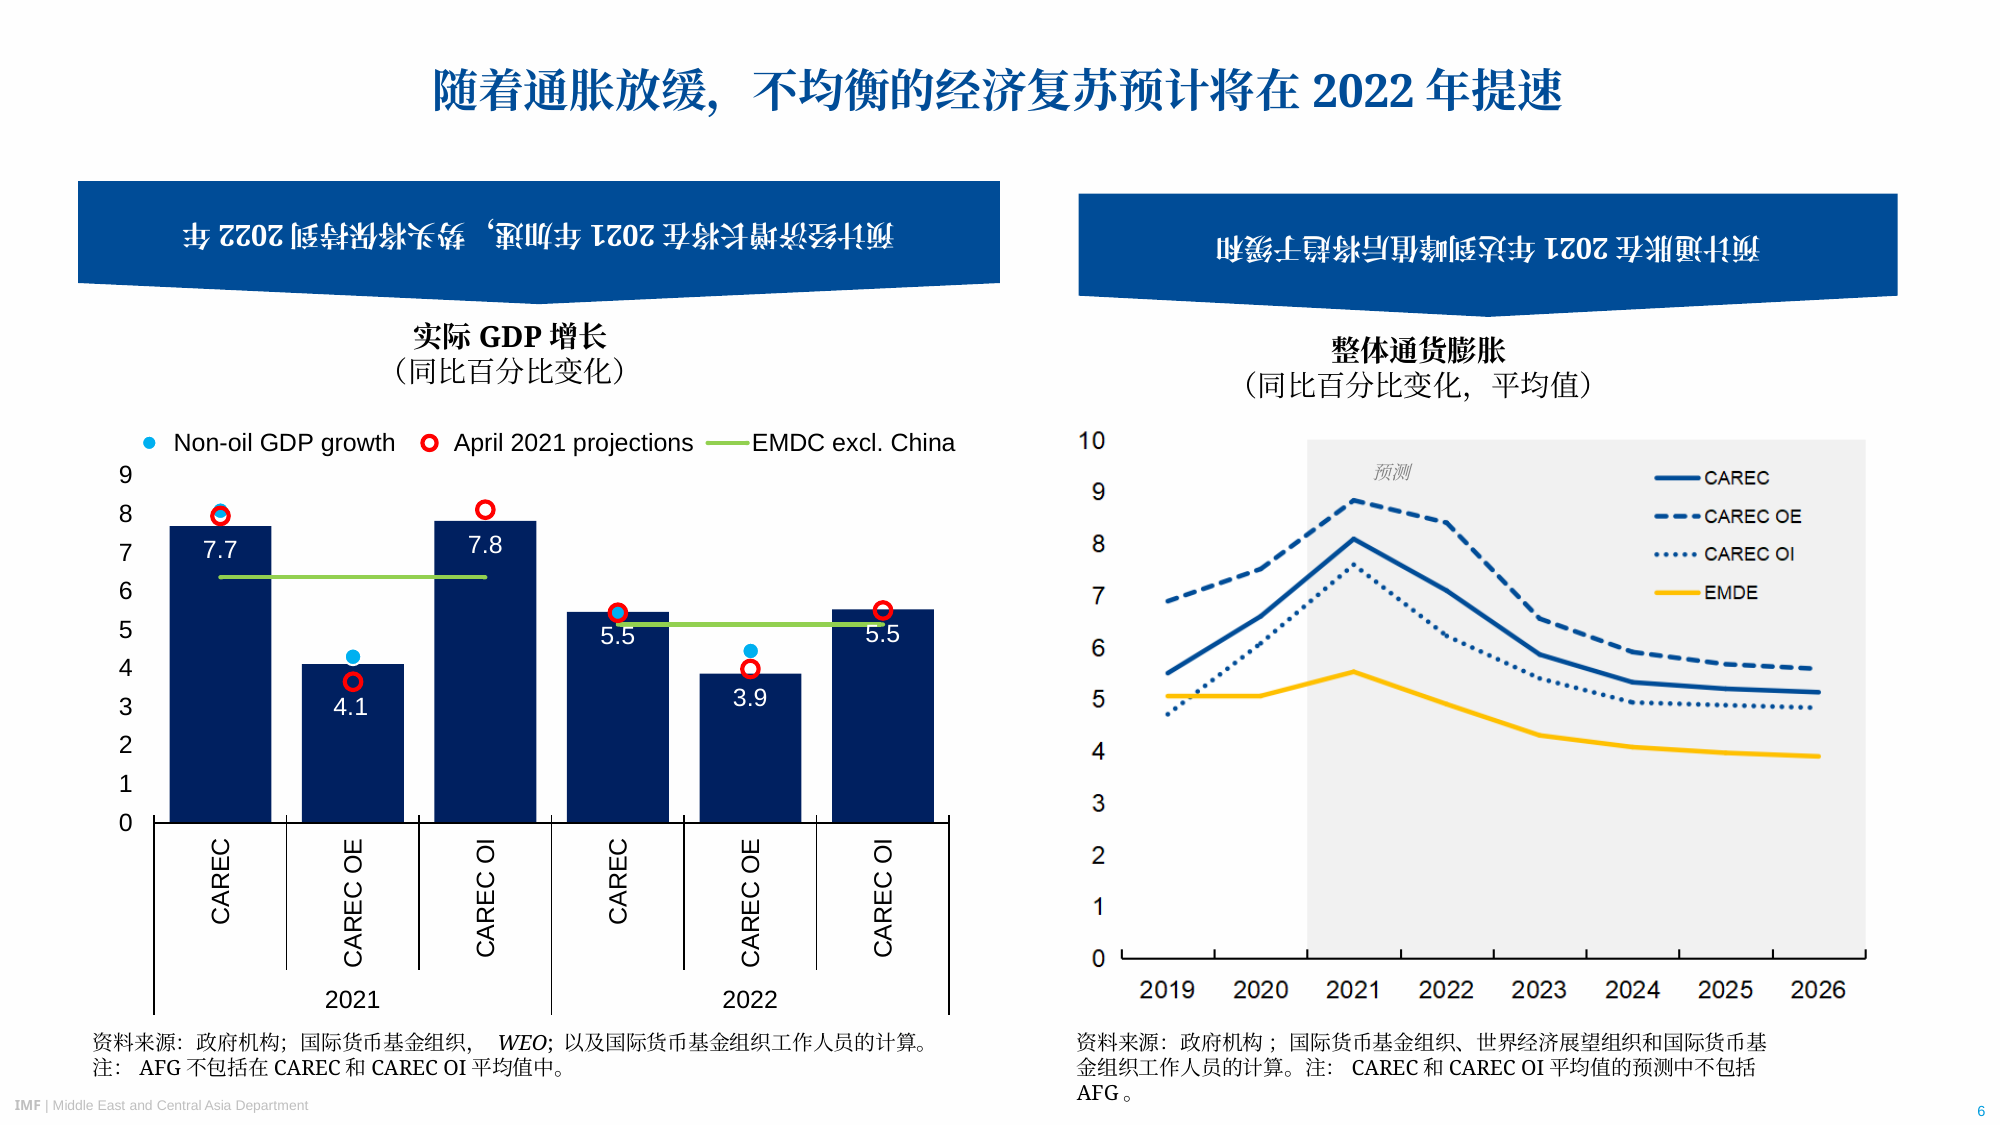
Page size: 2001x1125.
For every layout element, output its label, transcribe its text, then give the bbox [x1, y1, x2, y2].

text_box 资料来源：政府机构 ；国际货币基金组织、世界经济展望组织和国际货币基金组织工作人员的计算。注：CAREC和CAREC OI平均值的预测中不包括AFG。 [1062, 1022, 1785, 1087]
text_box 预计通胀在2021年达到峰值后将趋于缓和 [1078, 193, 1898, 317]
text_box 实际GDP增长 （同比百分比变化） [60, 311, 961, 390]
picture [114, 421, 964, 1016]
text_box 资料来源：政府机构；国际货币基金组织， WEO; 以及国际货币基金组织工作人员的计算。 注：AFG不包括在CAREC和CAREC OI平均值中。 [78, 1022, 1062, 1087]
text_box 预计经济增长将在2021年加速，势头将保持到2022年 [78, 181, 1000, 305]
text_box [1049, 422, 1898, 1016]
title 随着通胀放缓，不均衡的经济复苏预计将在2022年提速 [45, 31, 1950, 155]
text_box 整体通货膨胀 （同比百分比变化，平均值） [1118, 324, 1719, 407]
